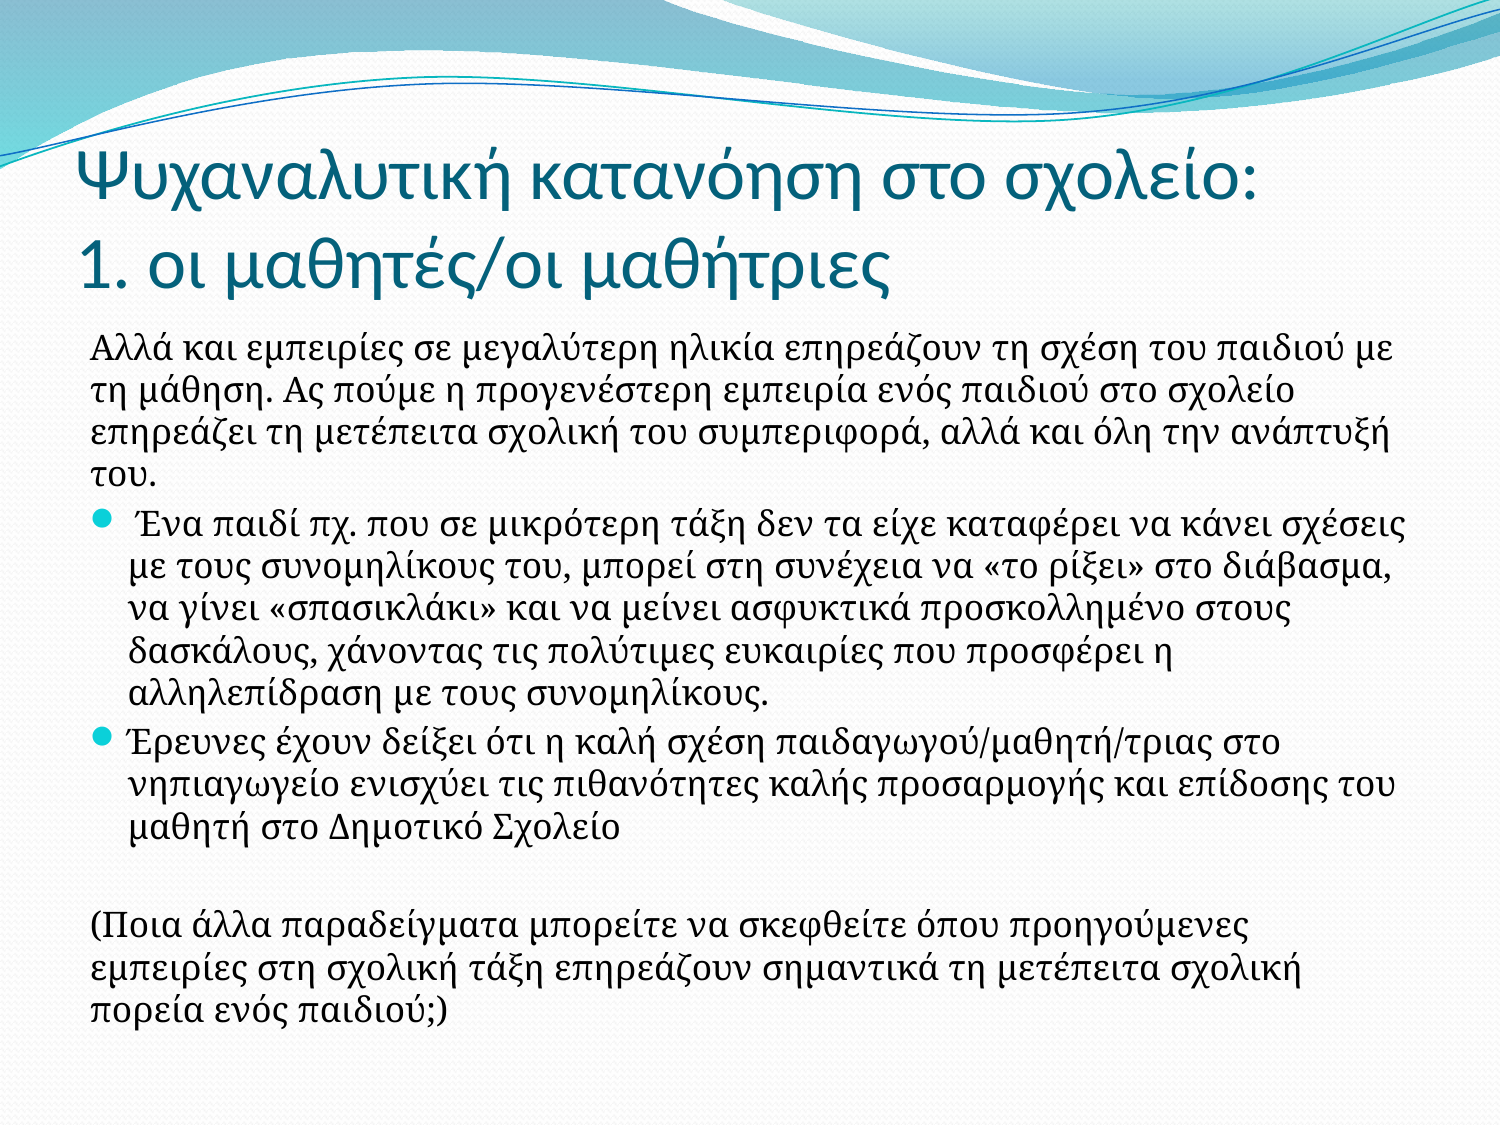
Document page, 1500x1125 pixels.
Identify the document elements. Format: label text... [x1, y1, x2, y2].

list Αλλά και εμπειρίες σε μεγαλύτερη ηλικία επηρεάζουν τη σχέση του παιδιού με τη μάθηση. Ας πούμε η προγενέστερη εμπειρία ενός παιδιού στο σχολείο επηρεάζει τη μετέπειτα σχολική του συμπεριφορά, αλλά και όλη την ανάπτυξή του. Ένα παιδί πχ. που σε μικρότερη τάξη δεν τα είχε καταφέρει να κάνει σχέσεις με τους συνομηλίκους του, μπορεί στη συνέχεια να «το ρίξει» στο διάβασμα, να γίνει «σπασικλάκι» και να μείνει ασφυκτικά προσκολλημένο στους δασκάλους, χάνοντας τις πολύτιμες ευκαιρίες που προσφέρει η αλληλεπίδραση με τους συνομηλίκους. Έρευνες έχουν δείξει ότι η καλή σχέση παιδαγωγού/μαθητή/τριας στο νηπιαγωγείο ενισχύει τις πιθανότητες καλής προσαρμογής και επίδοσης του μαθητή στο Δημοτικό Σχολείο (Ποια άλλα παραδείγματα μπορείτε να σκεφθείτε όπου προηγούμενες εμπειρίες στη σχολική τάξη επηρεάζουν σημαντικά τη μετέπειτα σχολική πορεία ενός παιδιού;) [75, 317, 1425, 1038]
title Ψυχαναλυτική κατανόηση στο σχολείο: 1. οι μαθητές/οι μαθήτριες [75, 115, 1425, 303]
